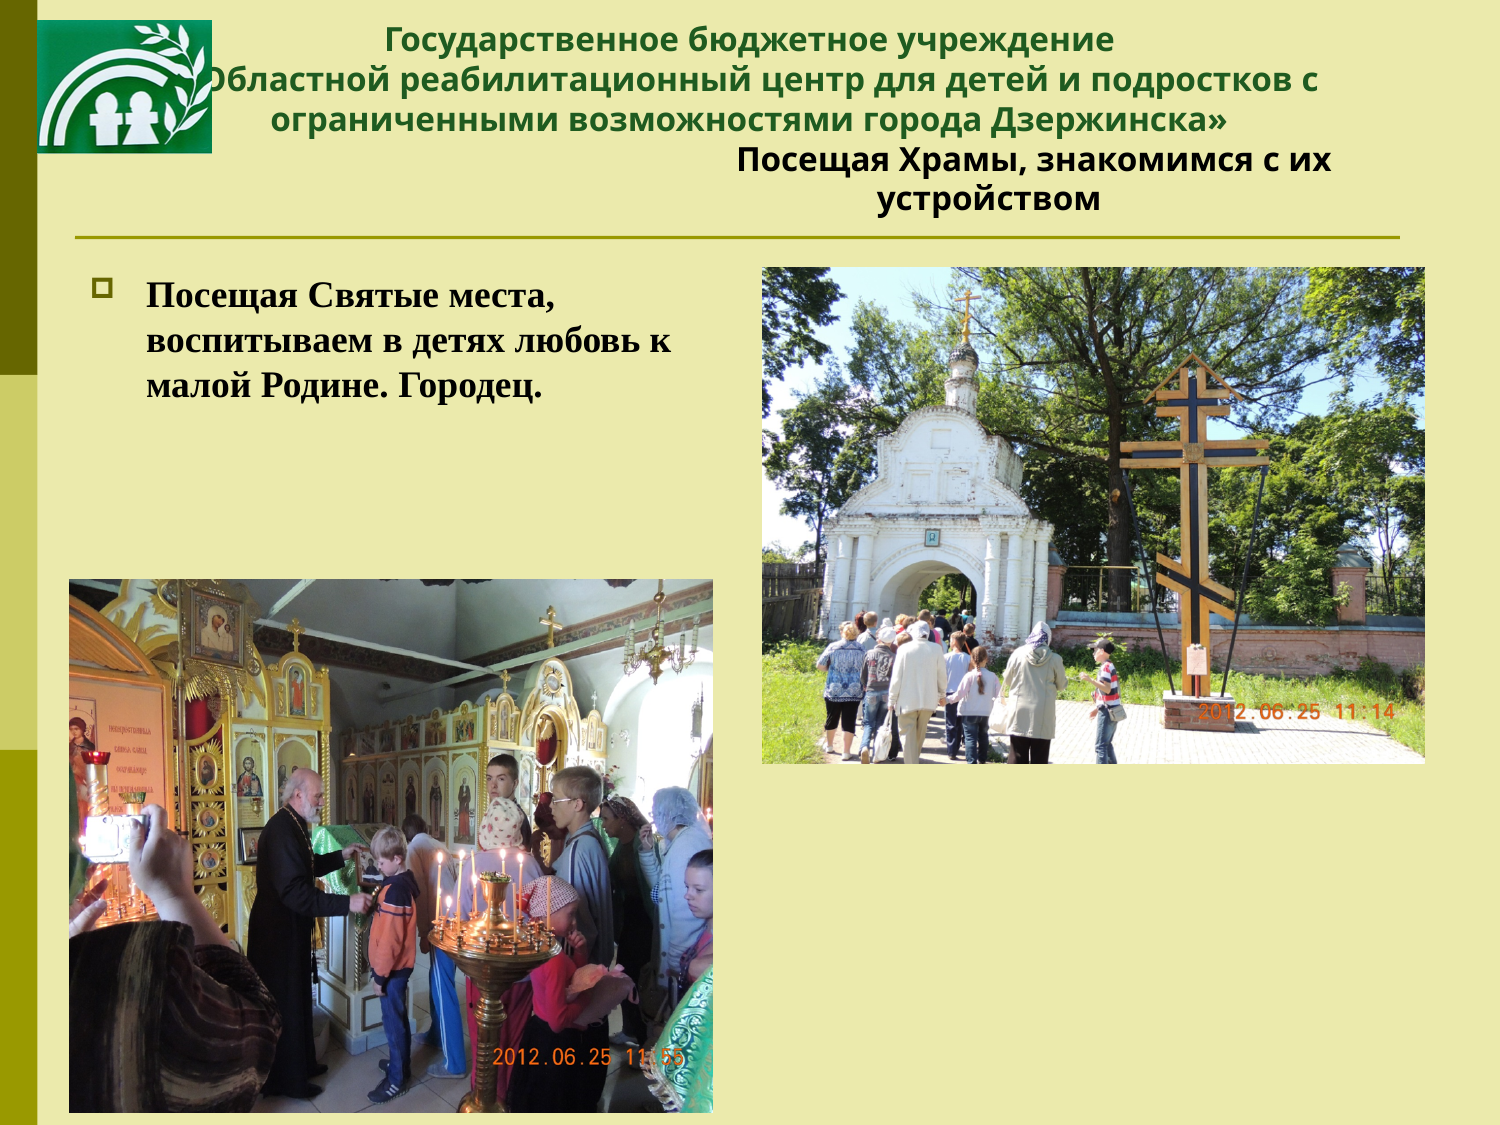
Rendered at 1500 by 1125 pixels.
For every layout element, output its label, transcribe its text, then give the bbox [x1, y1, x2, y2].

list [762, 267, 1425, 764]
picture [69, 579, 713, 1113]
picture [37, 20, 212, 154]
title Государственное бюджетное учреждение «Областной реабилитационный центр для детей и подростков с ограниченными возможностями города Дзержинска» Посещая Храмы, знакомимся с их устройством [74, 19, 1426, 226]
list Посещая Святые места, воспитываем в детях любовь к малой Родине. Городец. [74, 262, 738, 1006]
